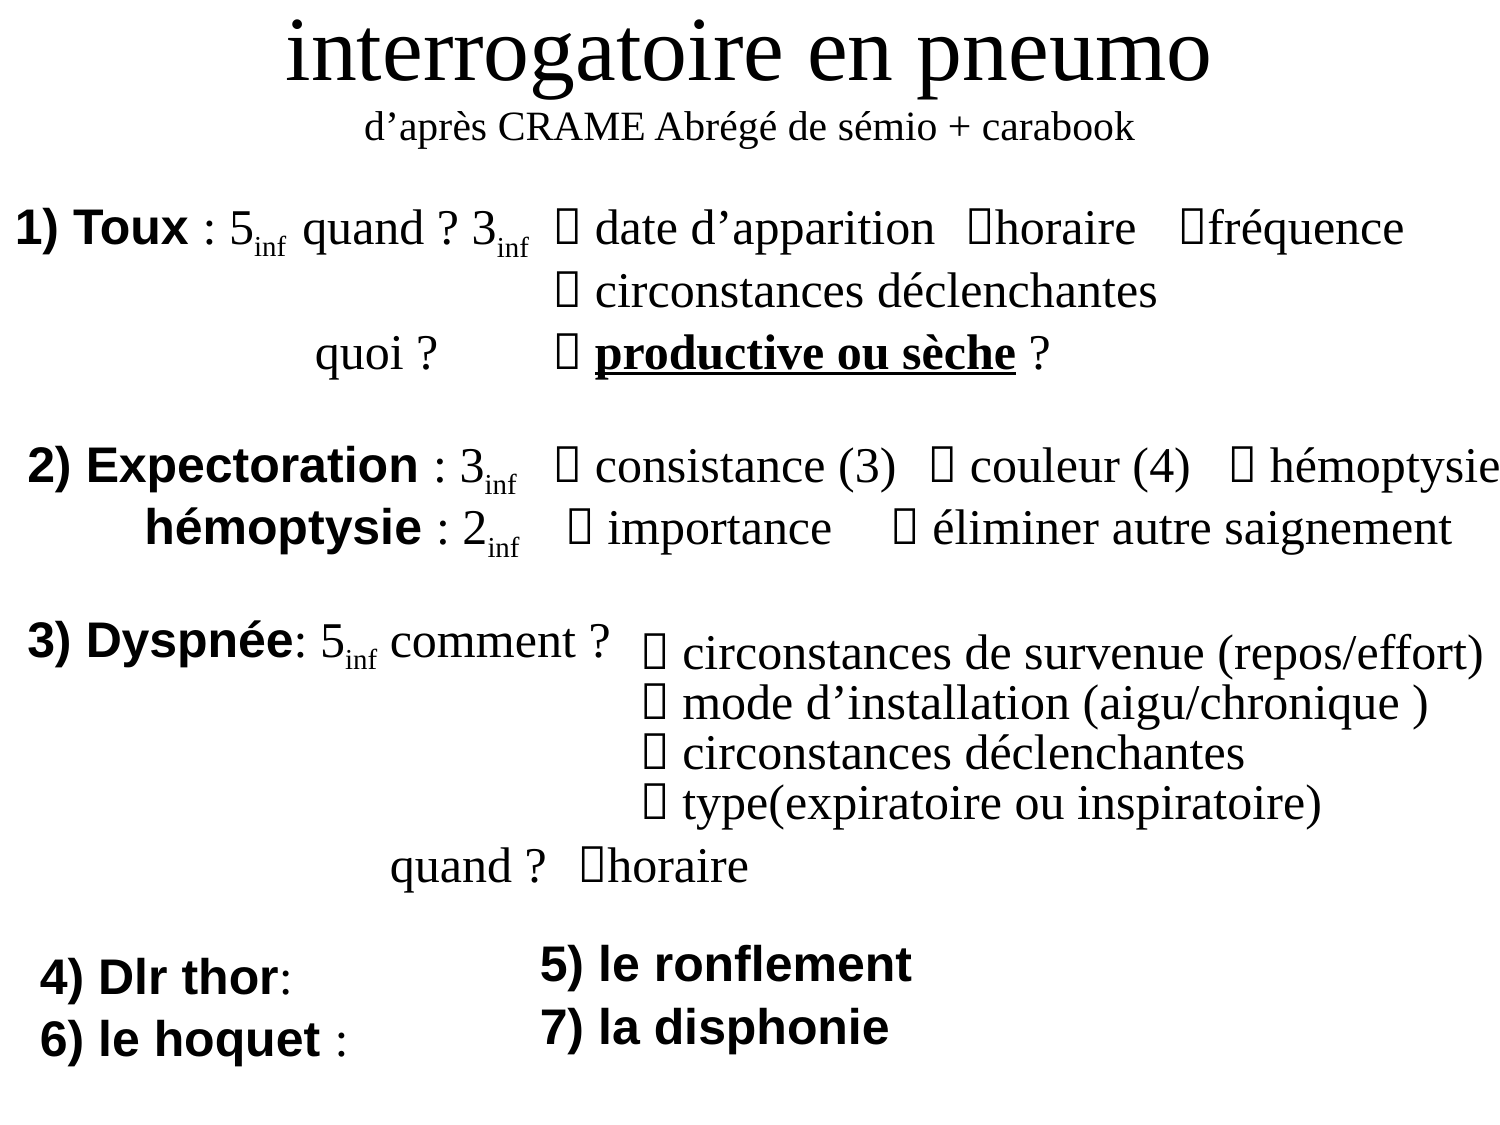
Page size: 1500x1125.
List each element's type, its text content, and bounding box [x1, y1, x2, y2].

text_box  date d’apparition [537, 187, 949, 249]
text_box 2) Expectoration : 3inf [12, 424, 537, 508]
text_box  consistance (3) [537, 424, 912, 487]
text_box horaire [949, 187, 1162, 249]
text_box  circonstances déclenchantes [537, 249, 1413, 311]
text_box  circonstances de survenue (repos/effort) [624, 611, 1500, 662]
text_box  couleur (4) [912, 424, 1212, 487]
text_box 5) le ronflement [525, 924, 1150, 986]
text_box fréquence [1162, 187, 1463, 263]
text_box horaire [562, 824, 788, 900]
text_box 7) la disphonie [525, 986, 1150, 1062]
text_box 6) le hoquet : [24, 999, 650, 1074]
title interrogatoire en pneumo d’après CRAME Abrégé de sémio + carabook [112, 0, 1388, 163]
text_box quand ? 3inf [287, 187, 537, 271]
text_box 4) Dlr thor: [24, 937, 525, 999]
text_box hémoptysie : 2inf [87, 487, 713, 571]
text_box  type(expiratoire ou inspiratoire) [624, 762, 1500, 838]
text_box  mode d’installation (aigu/chronique ) [624, 662, 1500, 712]
text_box quoi ? [300, 312, 563, 388]
text_box  hémoptysie [1212, 424, 1500, 487]
text_box 3) Dyspnée: 5inf [12, 599, 638, 683]
text_box  importance [549, 487, 875, 563]
text_box  productive ou sèche ? [537, 311, 1413, 387]
text_box  circonstances déclenchantes [624, 712, 1500, 762]
text_box  éliminer autre saignement [875, 487, 1500, 563]
text_box 1) Toux : 5inf [0, 186, 325, 270]
text_box quand ? [374, 824, 562, 900]
